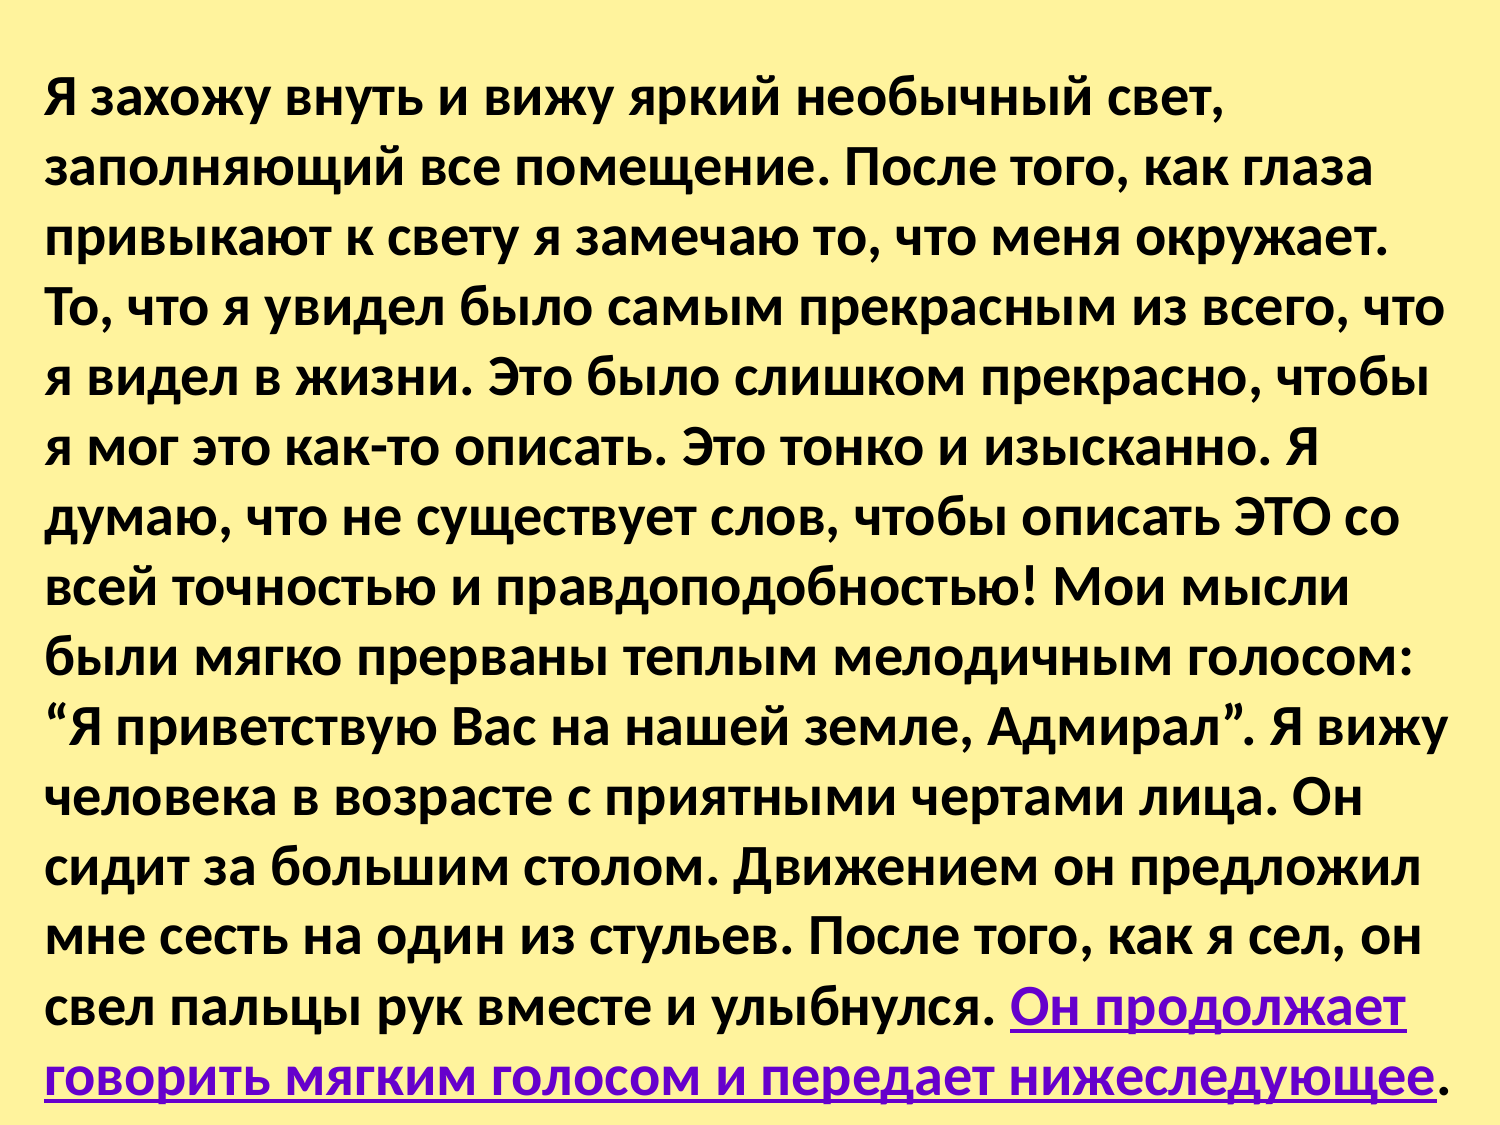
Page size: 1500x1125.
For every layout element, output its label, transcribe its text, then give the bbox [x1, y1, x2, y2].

text_box Я захожу внуть и вижу яркий необычный свет, заполняющий все помещение. После того, как глаза привыкают к свету я замечаю то, что меня окружает. То, что я увидел было самым прекрасным из всего, что я видел в жизни. Это было слишком прекрасно, чтобы я мог это как-то описать. Это тонко и изысканно. Я думаю, что не существует слов, чтобы описать ЭТО со всей точностью и правдоподобностью! Мои мысли были мягко прерваны теплым мелодичным голосом: “Я приветствую Вас на нашей земле, Адмирал”. Я вижу человека в возрасте с приятными чертами лица. Он сидит за большим столом. Движением он предложил мне сесть на один из стульев. После того, как я сел, он свел пальцы рук вместе и улыбнулся. Он продолжает говорить мягким голосом и передает нижеследующее. [29, 49, 1471, 1115]
